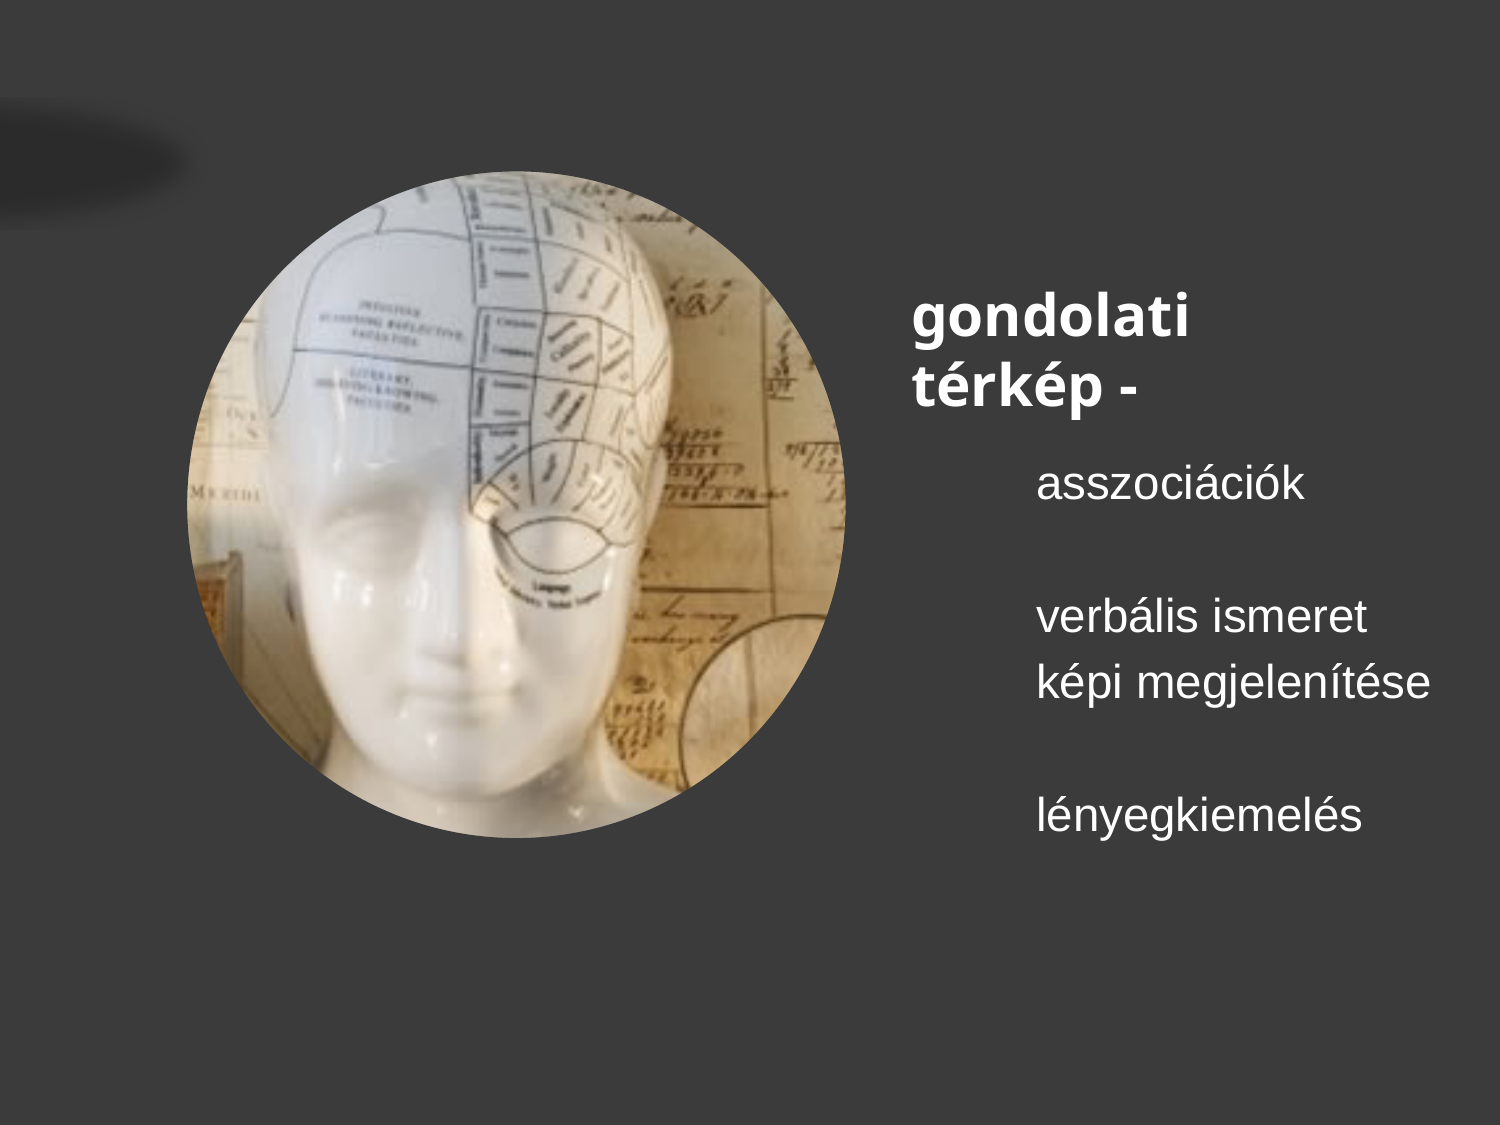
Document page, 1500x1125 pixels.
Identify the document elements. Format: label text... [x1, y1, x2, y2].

title gondolati térkép - [903, 219, 1405, 426]
picture [182, 166, 851, 843]
list asszociációk verbális ismeret képi megjelenítése lényegkiemelés [956, 444, 1500, 882]
